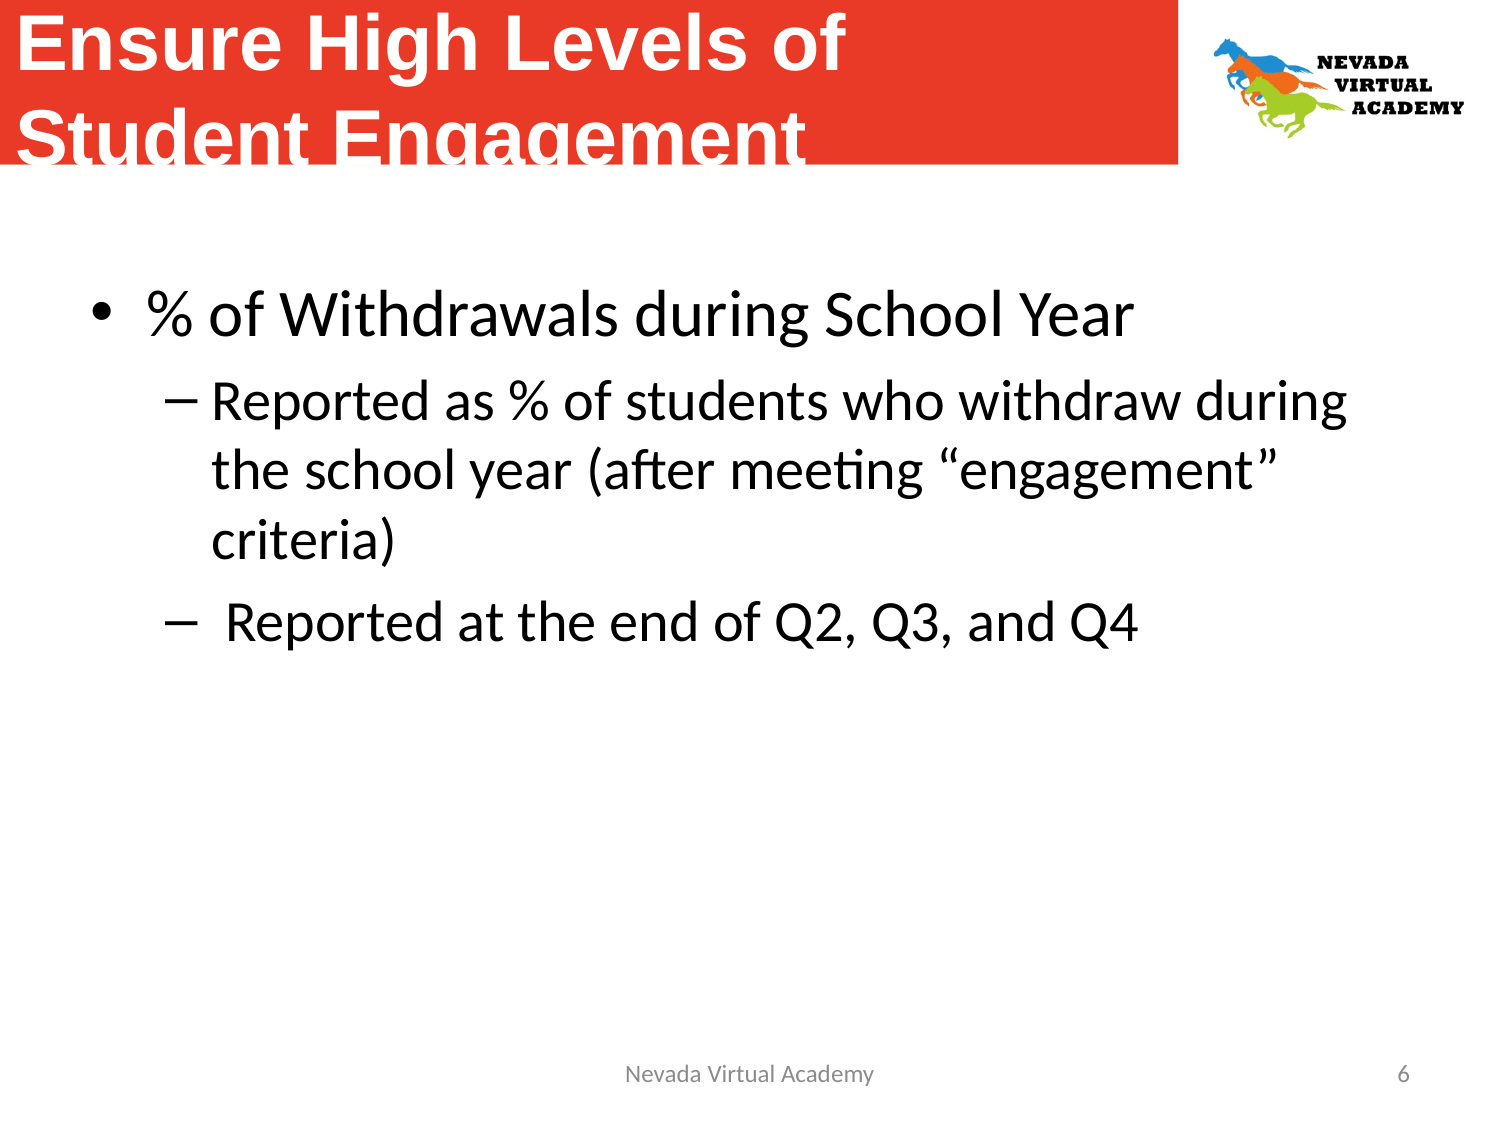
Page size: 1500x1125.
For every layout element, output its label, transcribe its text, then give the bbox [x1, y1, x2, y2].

footer Nevada Virtual Academy [512, 1042, 988, 1103]
title Ensure High Levels of Student Engagement [0, 36, 1173, 137]
slide_number 6 [1074, 1042, 1425, 1103]
list % of Withdrawals during School Year Reported as % of students who withdraw during the school year (after meeting “engagement” criteria) Reported at the end of Q2, Q3, and Q4 [75, 262, 1425, 1005]
picture [0, 0, 1500, 1125]
